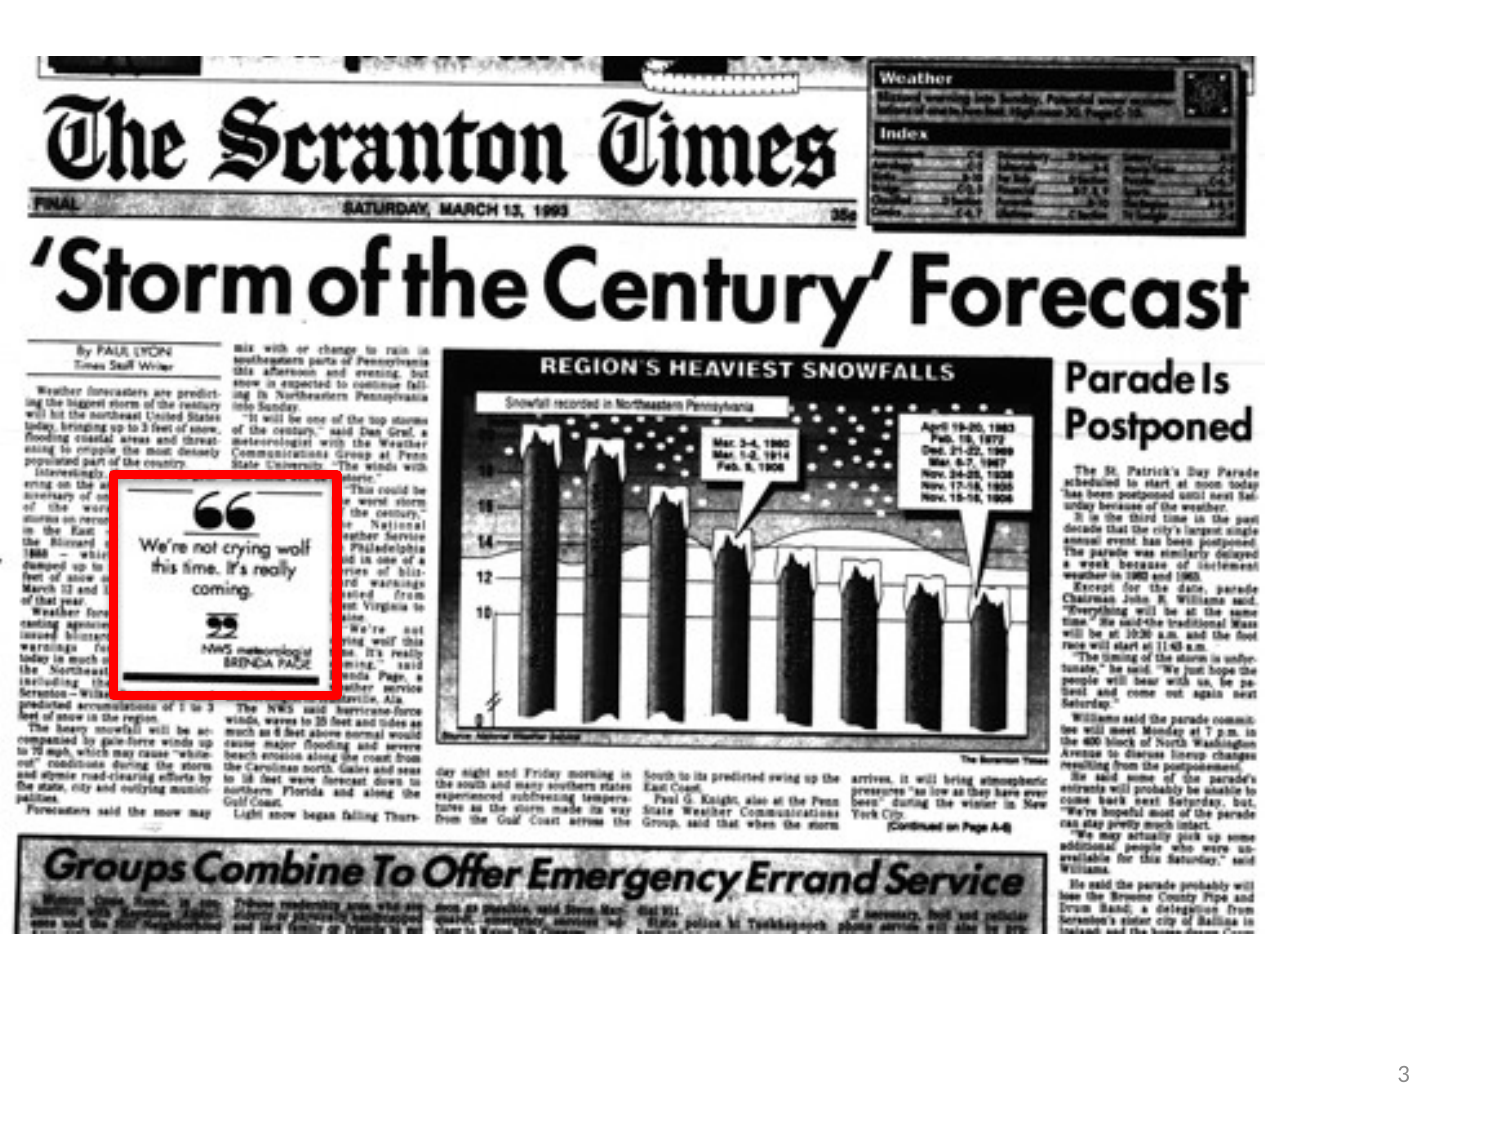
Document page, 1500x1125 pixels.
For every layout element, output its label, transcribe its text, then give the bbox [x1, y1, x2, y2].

picture [0, 56, 1265, 934]
slide_number 3 [1074, 1042, 1425, 1103]
